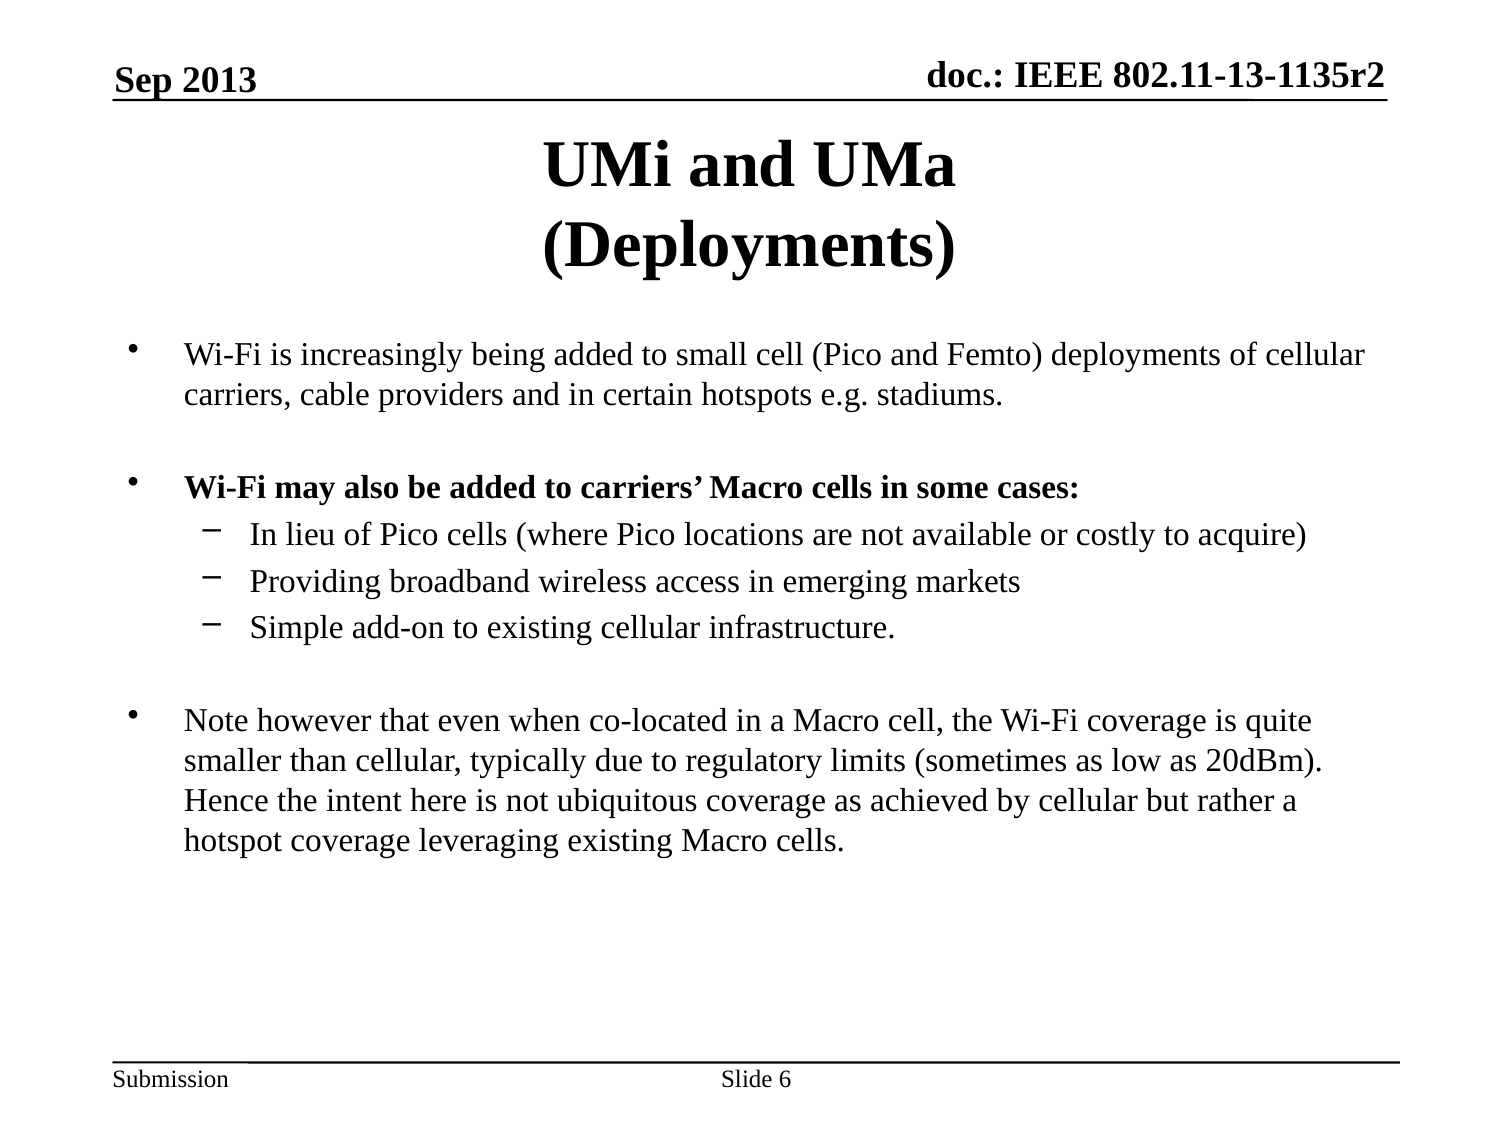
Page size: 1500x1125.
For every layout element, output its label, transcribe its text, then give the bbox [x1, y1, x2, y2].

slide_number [114, 54, 259, 101]
slide_number Slide 6 [712, 1061, 800, 1093]
list Wi-Fi is increasingly being added to small cell (Pico and Femto) deployments of cellular carriers, cable providers and in certain hotspots e.g. stadiums. Wi-Fi may also be added to carriers’ Macro cells in some cases: In lieu of Pico cells (where Pico locations are not available or costly to acquire) Providing broadband wireless access in emerging markets Simple add-on to existing cellular infrastructure. Note however that even when co-located in a Macro cell, the Wi-Fi coverage is quite smaller than cellular, typically due to regulatory limits (sometimes as low as 20dBm). Hence the intent here is not ubiquitous coverage as achieved by cellular but rather a hotspot coverage leveraging existing Macro cells. [112, 324, 1388, 1001]
title UMi and UMa (Deployments) [112, 112, 1388, 288]
